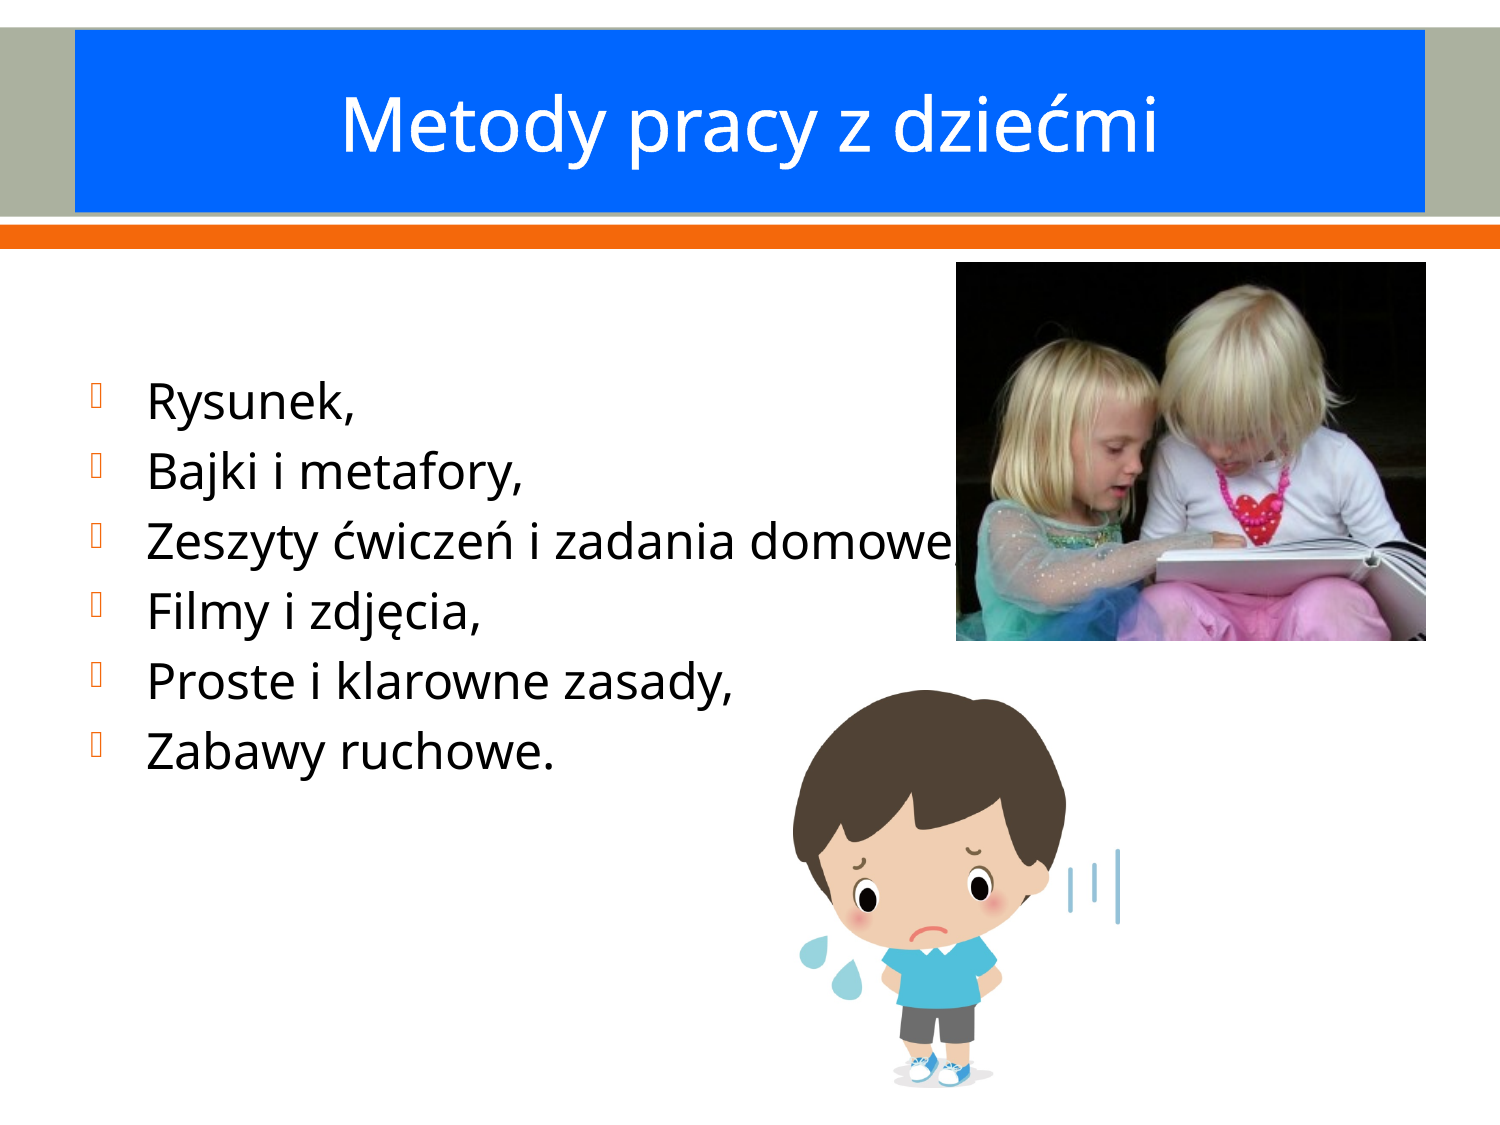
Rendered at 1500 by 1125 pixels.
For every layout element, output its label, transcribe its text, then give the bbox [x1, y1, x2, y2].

picture [792, 689, 1120, 1089]
title Metody pracy z dziećmi [75, 29, 1425, 213]
picture [955, 262, 1426, 641]
list Rysunek, Bajki i metafory, Zeszyty ćwiczeń i zadania domowe, Filmy i zdjęcia, Proste i klarowne zasady, Zabawy ruchowe. [75, 361, 1447, 1118]
